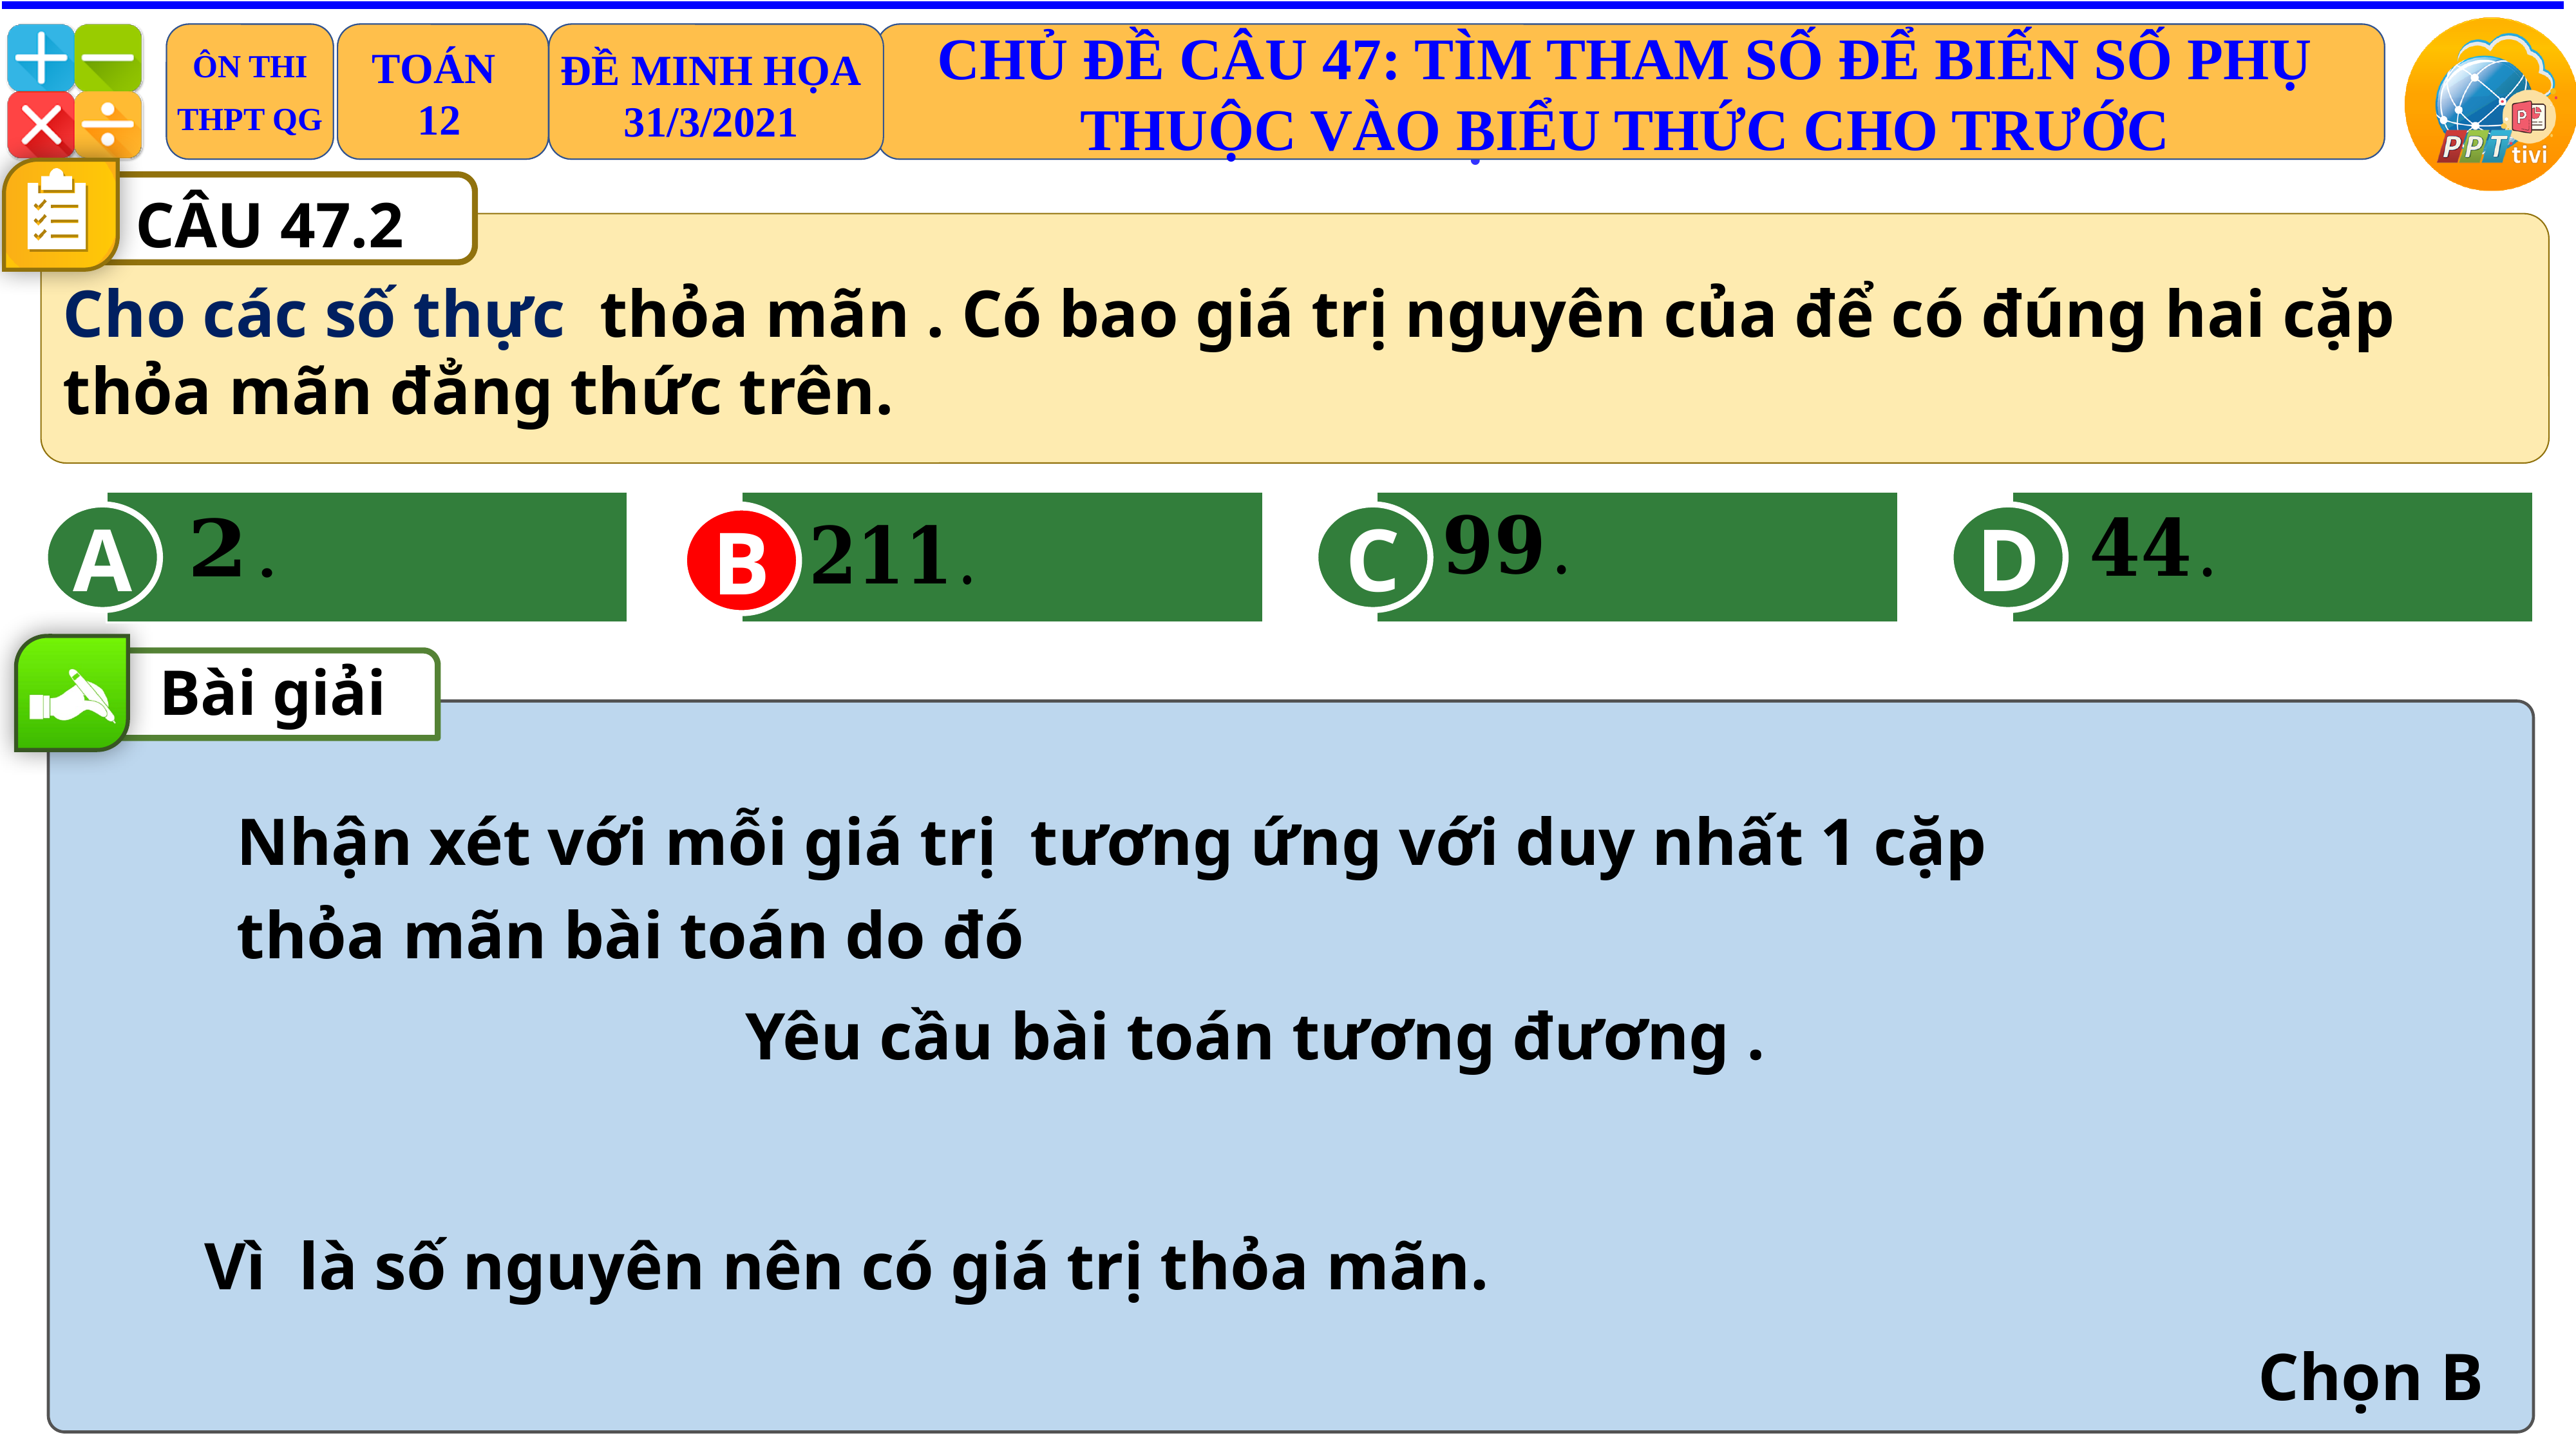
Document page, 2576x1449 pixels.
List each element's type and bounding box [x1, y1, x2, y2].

text_box [4, 159, 2550, 522]
text_box [15, 636, 2533, 1432]
text_box [2, 5, 2576, 191]
text_box [44, 522, 2533, 623]
